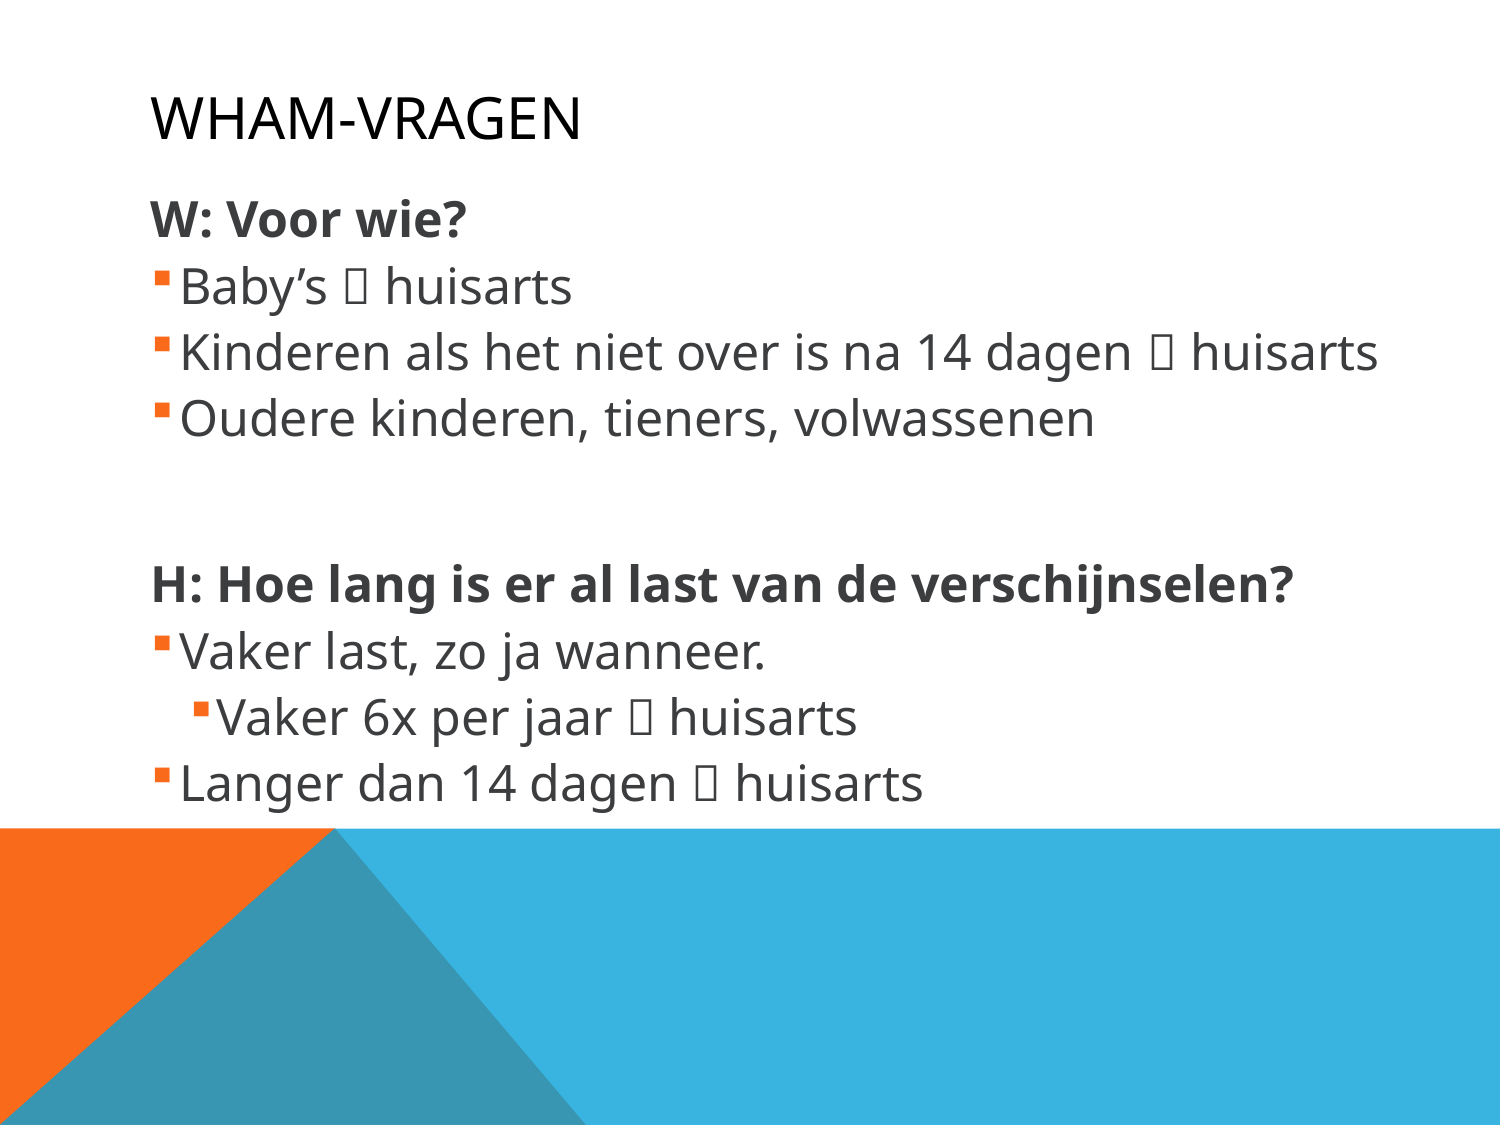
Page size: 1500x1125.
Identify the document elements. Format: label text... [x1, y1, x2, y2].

title WHAM-vragen [135, 70, 1370, 161]
list W: Voor wie? Baby’s  huisarts Kinderen als het niet over is na 14 dagen  huisarts Oudere kinderen, tieners, volwassenen H: Hoe lang is er al last van de verschijnselen? Vaker last, zo ja wanneer. Vaker 6x per jaar  huisarts Langer dan 14 dagen  huisarts [135, 180, 1411, 1008]
